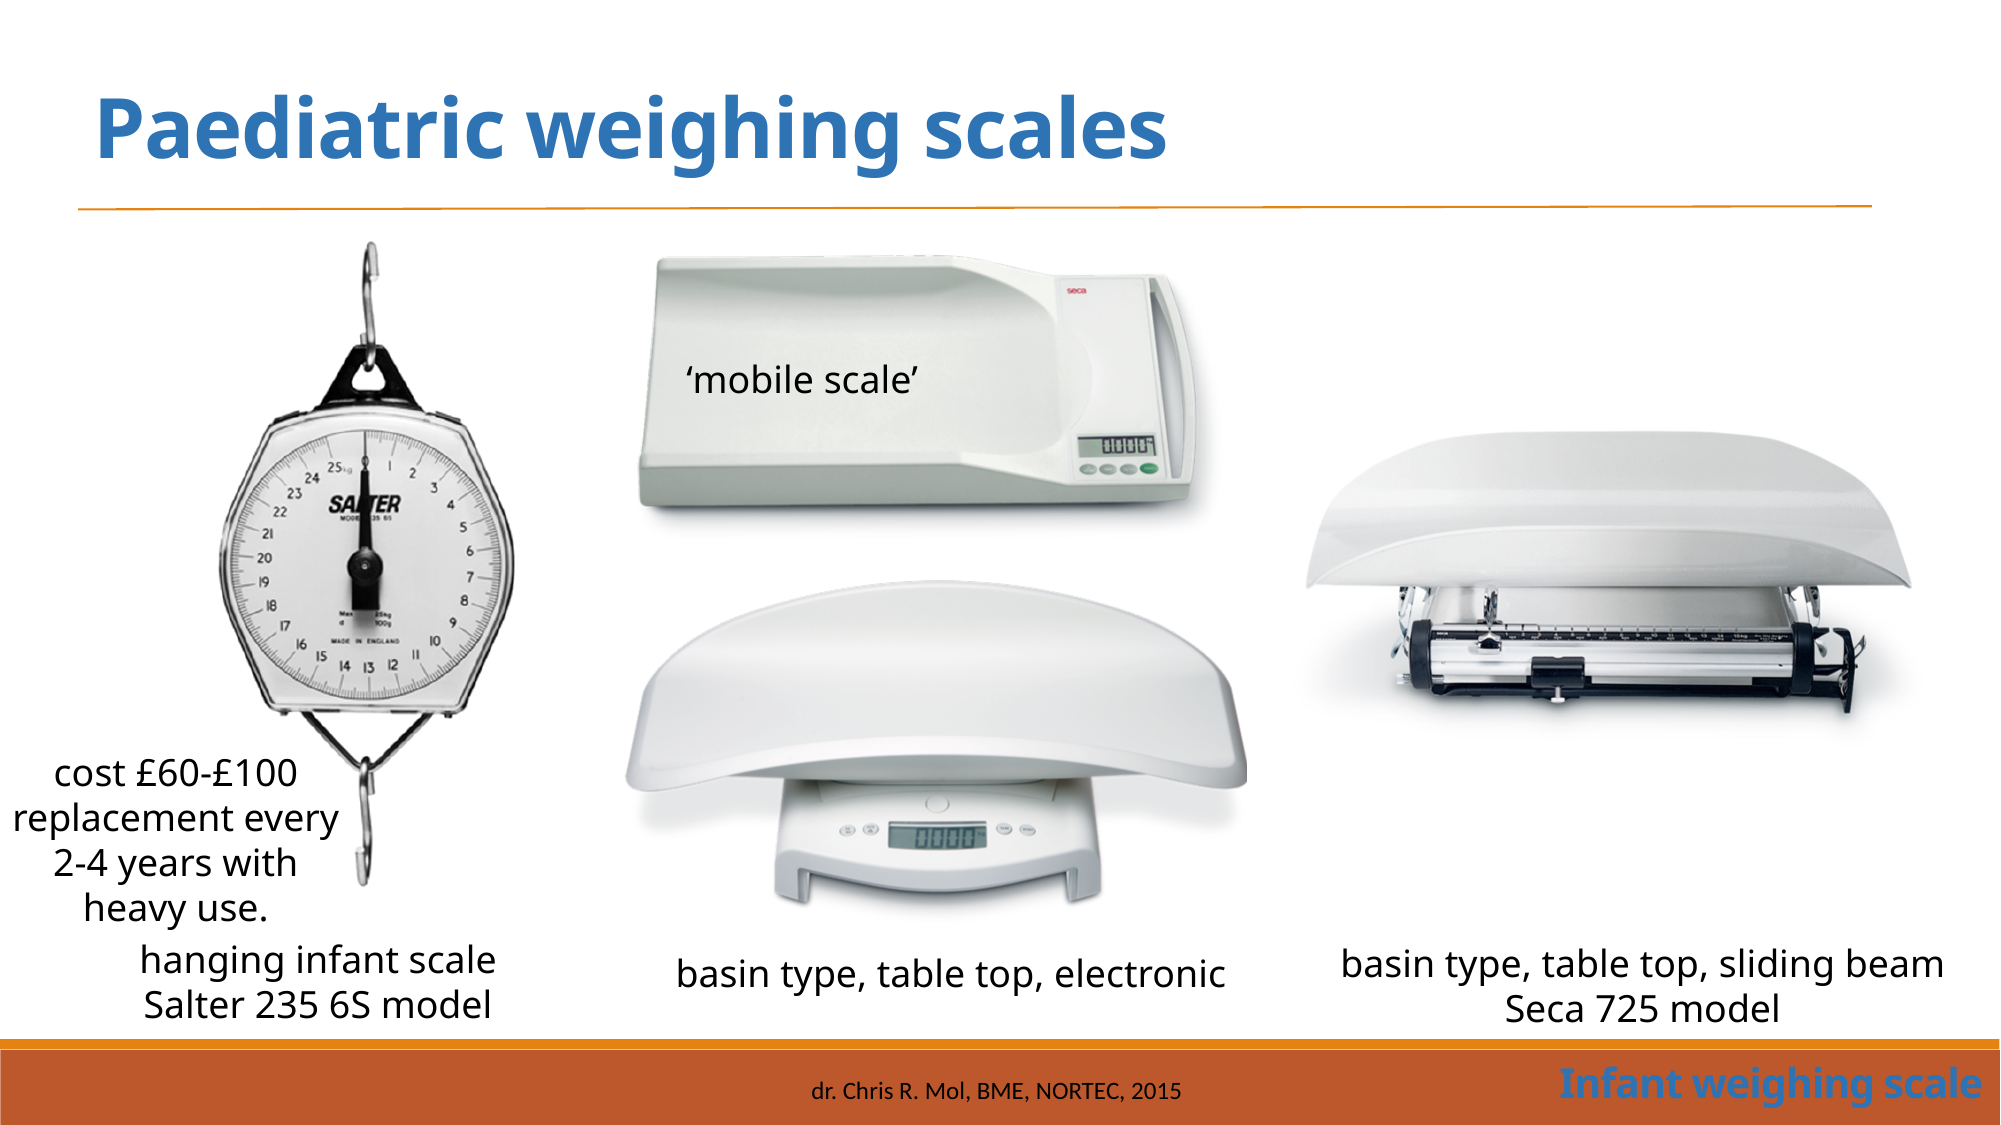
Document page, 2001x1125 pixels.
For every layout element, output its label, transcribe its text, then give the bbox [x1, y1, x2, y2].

text_box dr. Chris R. Mol, BME, NORTEC, 2015 [0, 1067, 1354, 1112]
text_box cost £60-£100 replacement every 2-4 years with heavy use. [0, 741, 368, 937]
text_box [77, 205, 605, 210]
picture [206, 237, 529, 893]
title Paediatric weighing scales [78, 72, 1885, 183]
text_box hanging infant scale Salter 235 6S model [124, 928, 512, 1034]
picture [589, 208, 1977, 941]
text_box basin type, table top, sliding beam Seca 725 model [1325, 932, 1961, 1038]
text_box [1245, 205, 1873, 210]
text_box Infant weighing scale [1354, 1056, 1999, 1115]
text_box basin type, table top, electronic [660, 951, 1242, 1002]
